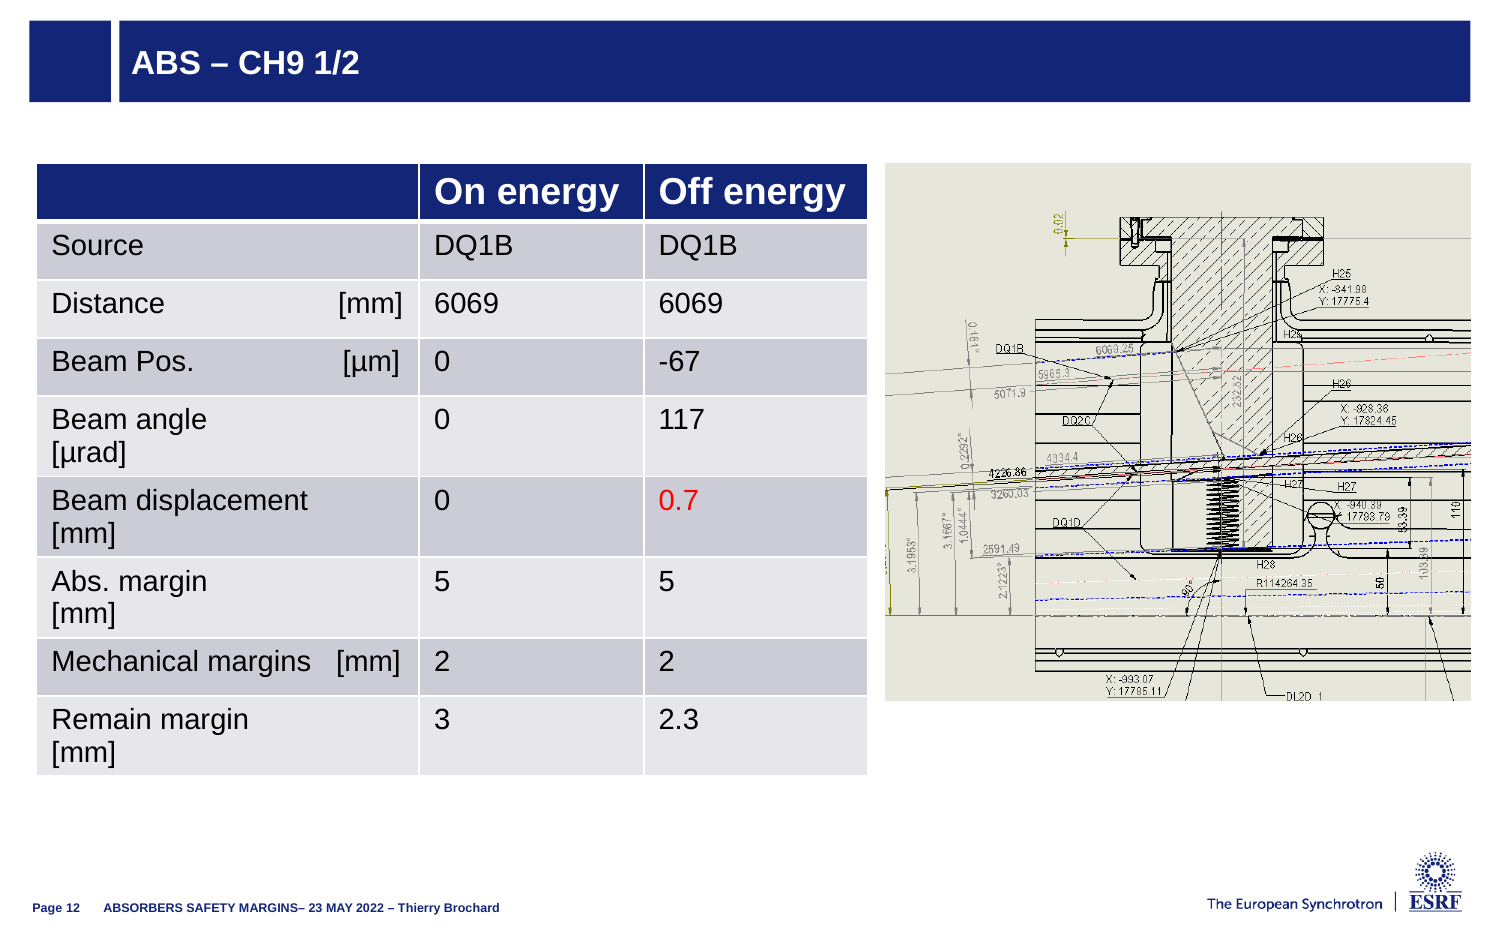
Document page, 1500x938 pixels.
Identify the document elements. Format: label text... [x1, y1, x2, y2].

table_cell 6069 [645, 281, 867, 337]
footer ABSORBERS SAFETY MARGINS– 23 MAY 2022 – Thierry Brochard [103, 886, 1108, 916]
table_cell Beam Pos. [µm] [37, 339, 418, 395]
table_cell 0 [420, 477, 643, 556]
table_cell Beam displacement [mm] [37, 477, 418, 556]
table_cell Abs. margin [mm] [37, 558, 418, 637]
table_cell DQ1B [645, 224, 867, 279]
table_cell 5 [645, 558, 867, 637]
table_header Off energy [645, 164, 867, 219]
table_cell 5 [420, 558, 643, 637]
table_cell 0.7 [645, 477, 867, 556]
table_cell Source [37, 224, 418, 279]
table_cell 3 [420, 697, 643, 775]
table_cell 2 [420, 639, 643, 695]
table_cell 6069 [420, 281, 643, 337]
table_cell Remain margin [mm] [37, 697, 418, 775]
table_cell -67 [645, 339, 867, 395]
picture [1175, 831, 1500, 938]
table_cell DQ1B [420, 224, 643, 279]
picture [885, 163, 1471, 701]
slide_number Page 12 [32, 886, 101, 916]
table_cell Distance [mm] [37, 281, 418, 337]
table_cell 117 [645, 397, 867, 476]
table_cell 2.3 [645, 697, 867, 775]
table_header [37, 164, 418, 219]
table_cell 0 [420, 397, 643, 476]
table_header On energy [420, 164, 643, 219]
table_cell Beam angle [µrad] [37, 397, 418, 476]
table_cell Mechanical margins [mm] [37, 639, 418, 695]
table_cell 2 [645, 639, 867, 695]
title ABS – CH9 1/2 [119, 20, 1471, 103]
table_cell 0 [420, 339, 643, 395]
